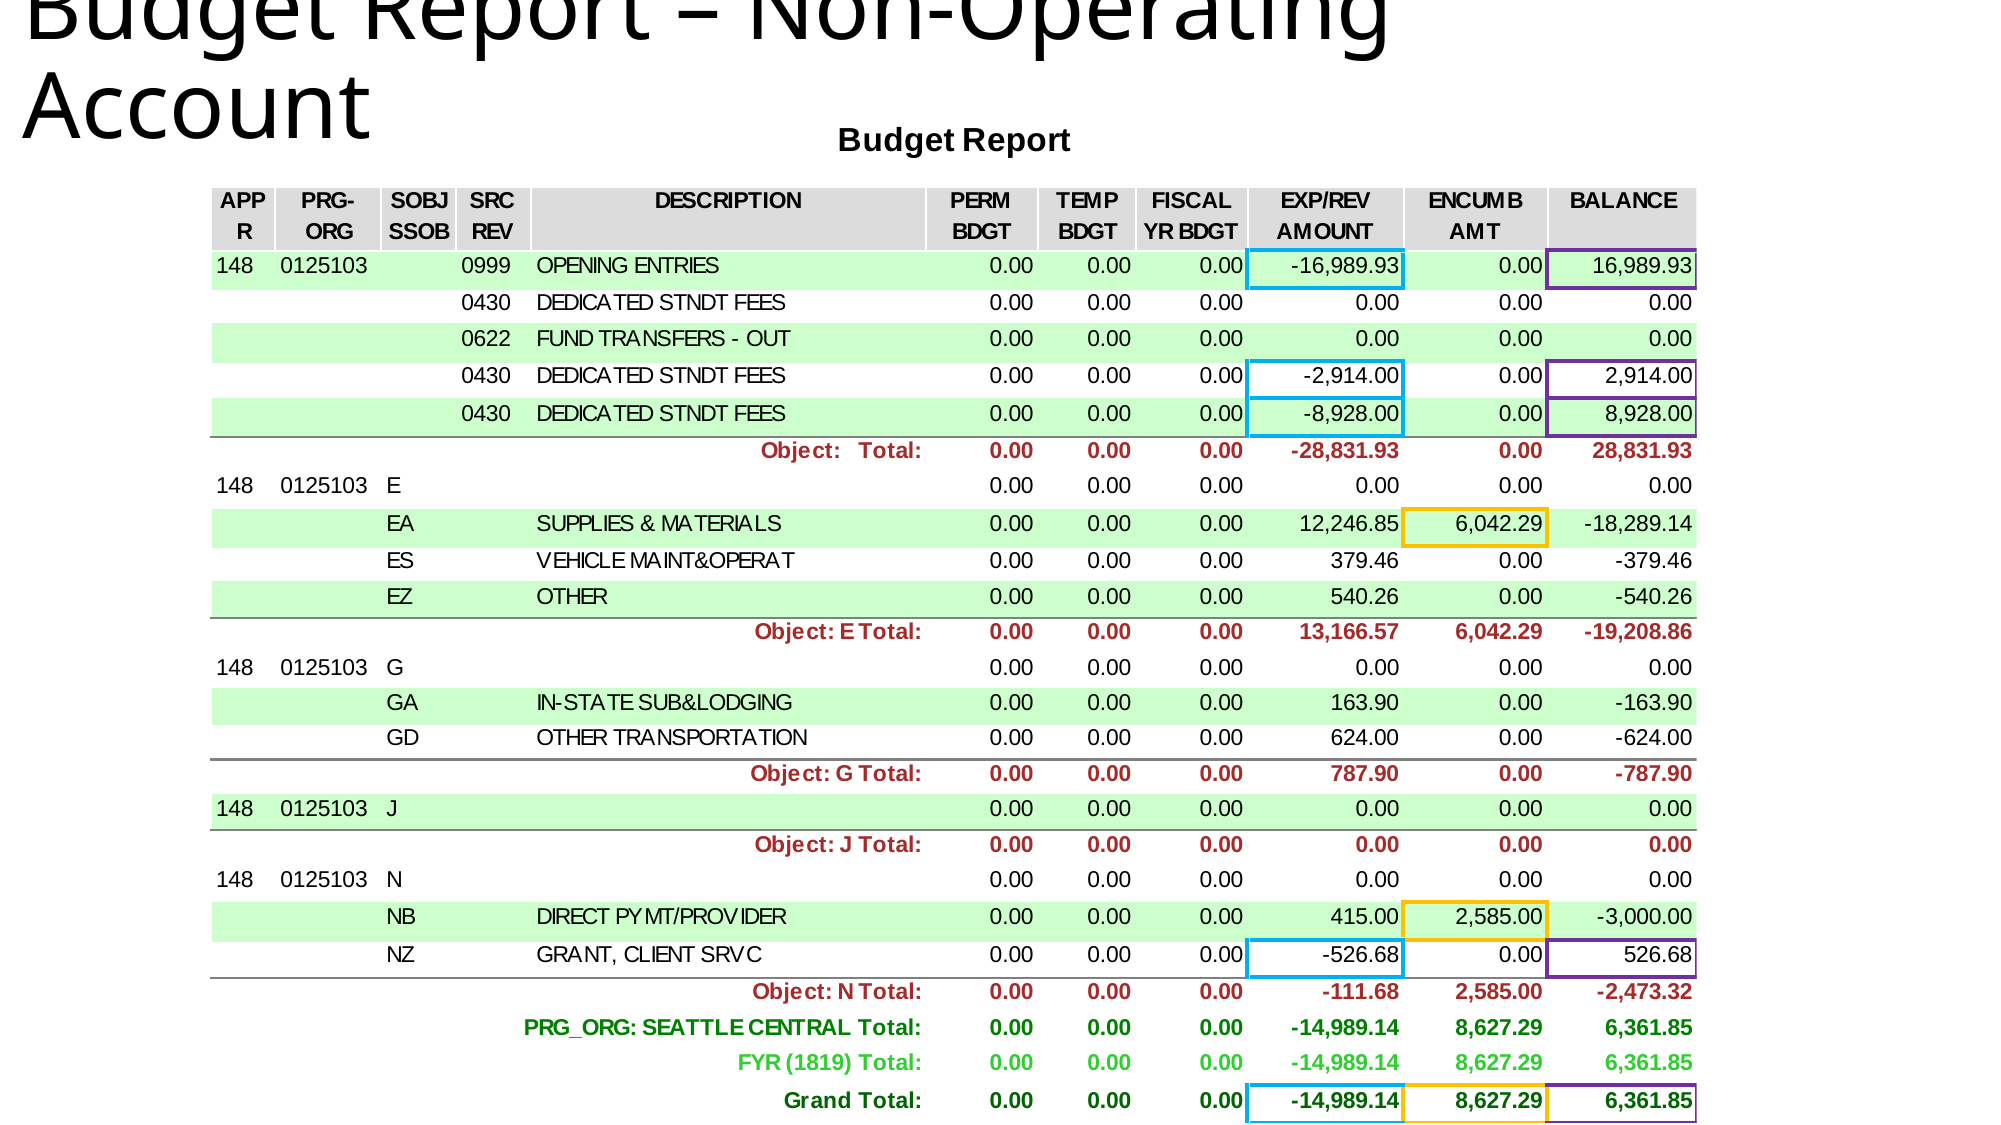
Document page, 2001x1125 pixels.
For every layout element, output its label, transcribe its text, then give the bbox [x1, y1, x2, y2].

title Budget Report – Non-Operating Account [7, 1, 1733, 118]
picture [209, 117, 1699, 1125]
